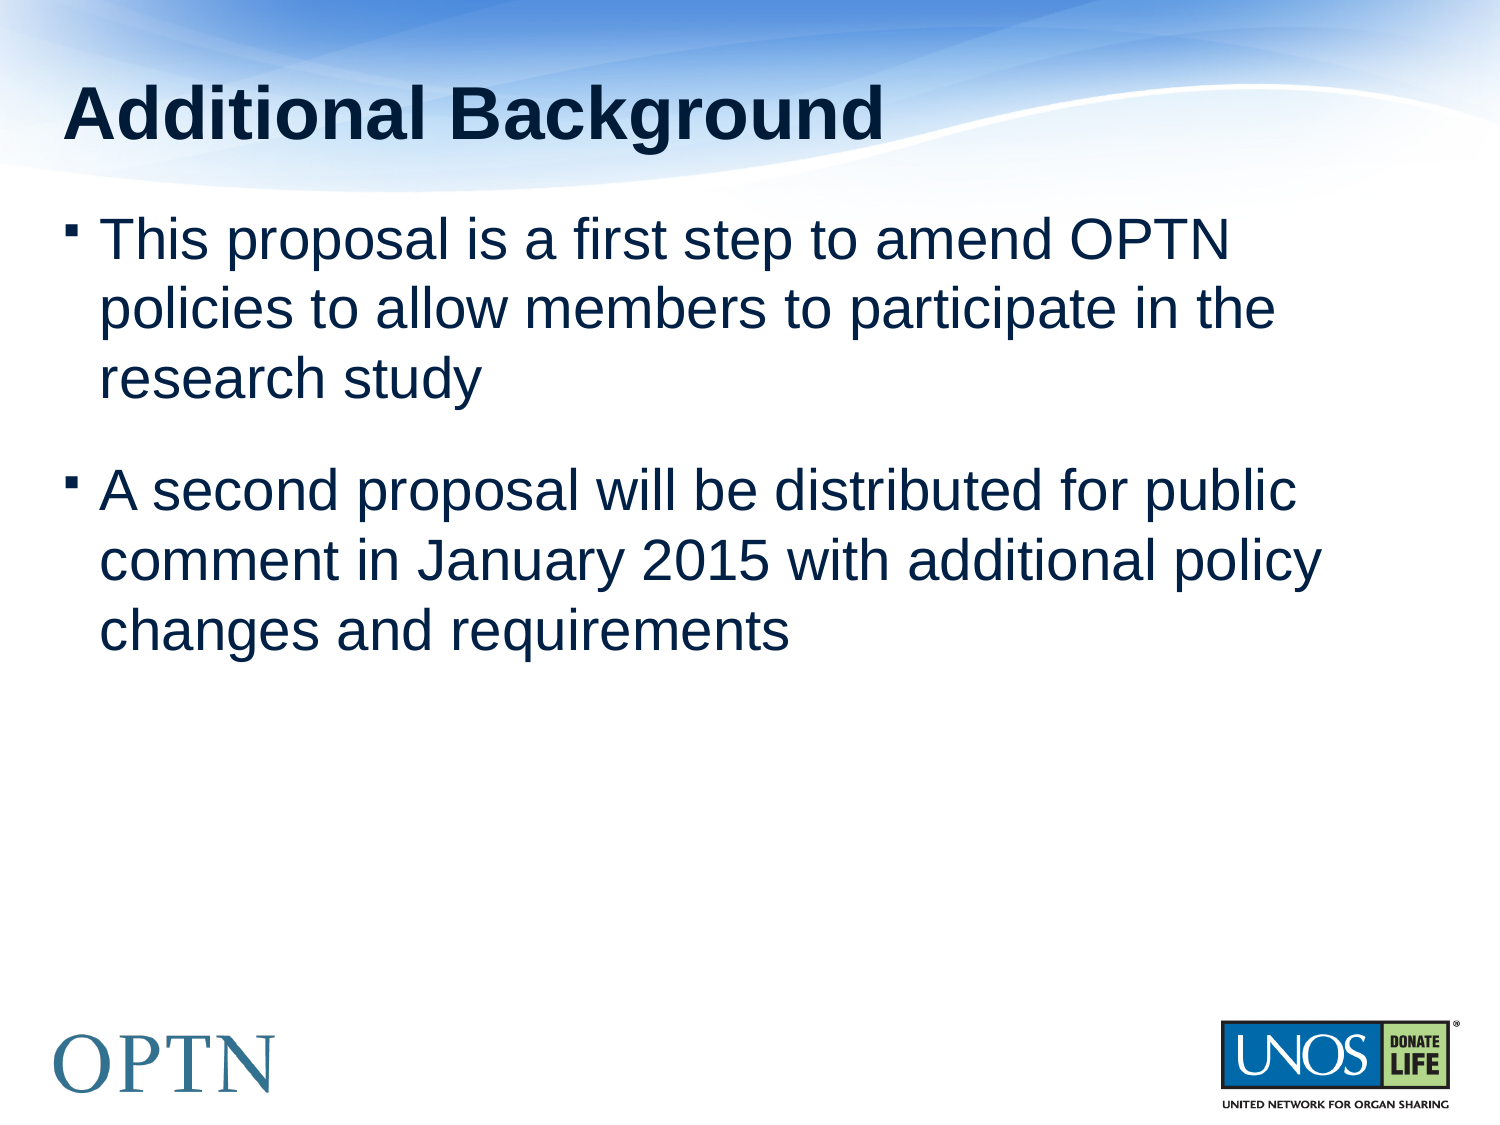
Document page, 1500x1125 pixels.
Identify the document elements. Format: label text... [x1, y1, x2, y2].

list This proposal is a first step to amend OPTN policies to allow members to participate in the research study A second proposal will be distributed for public comment in January 2015 with additional policy changes and requirements [47, 194, 1450, 945]
title Additional Background [47, 25, 1482, 194]
picture [0, 0, 1500, 1125]
